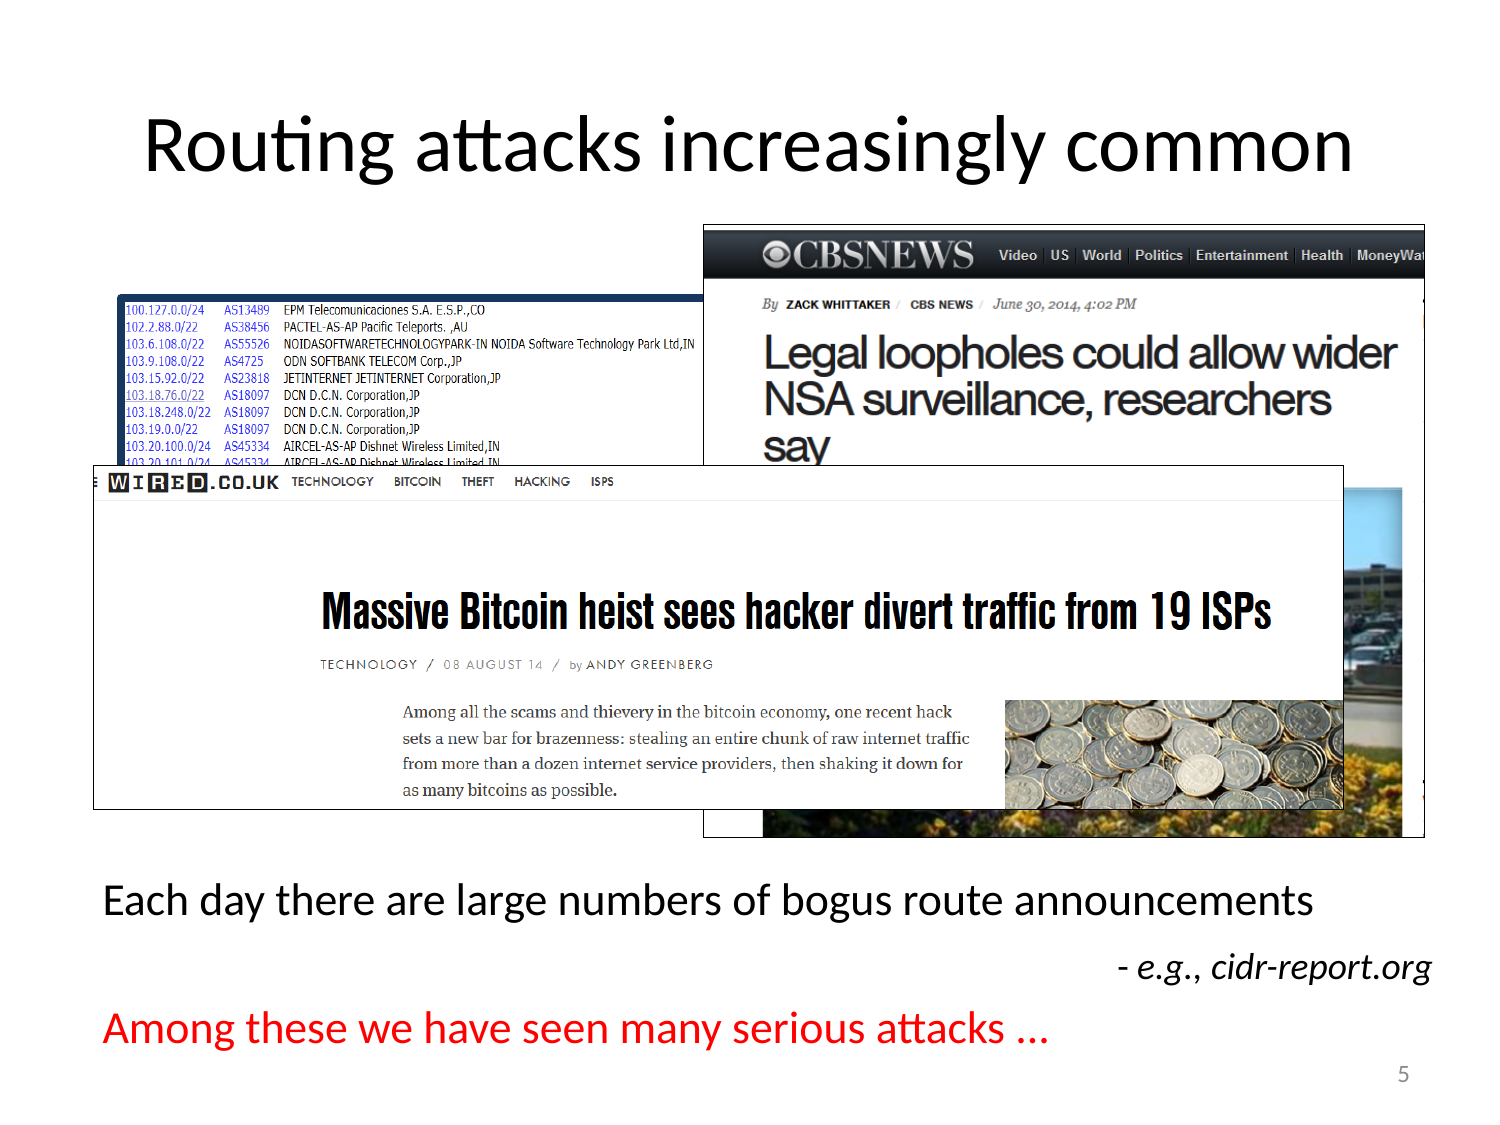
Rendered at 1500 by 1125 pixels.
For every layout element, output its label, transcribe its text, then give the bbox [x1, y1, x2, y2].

title Routing attacks increasingly common [75, 45, 1425, 233]
slide_number 5 [1074, 1042, 1425, 1103]
picture [93, 224, 1426, 838]
text_box Each day there are large numbers of bogus route announcements - e.g., cidr-report.org Among these we have seen many serious attacks ... [87, 862, 1500, 1075]
